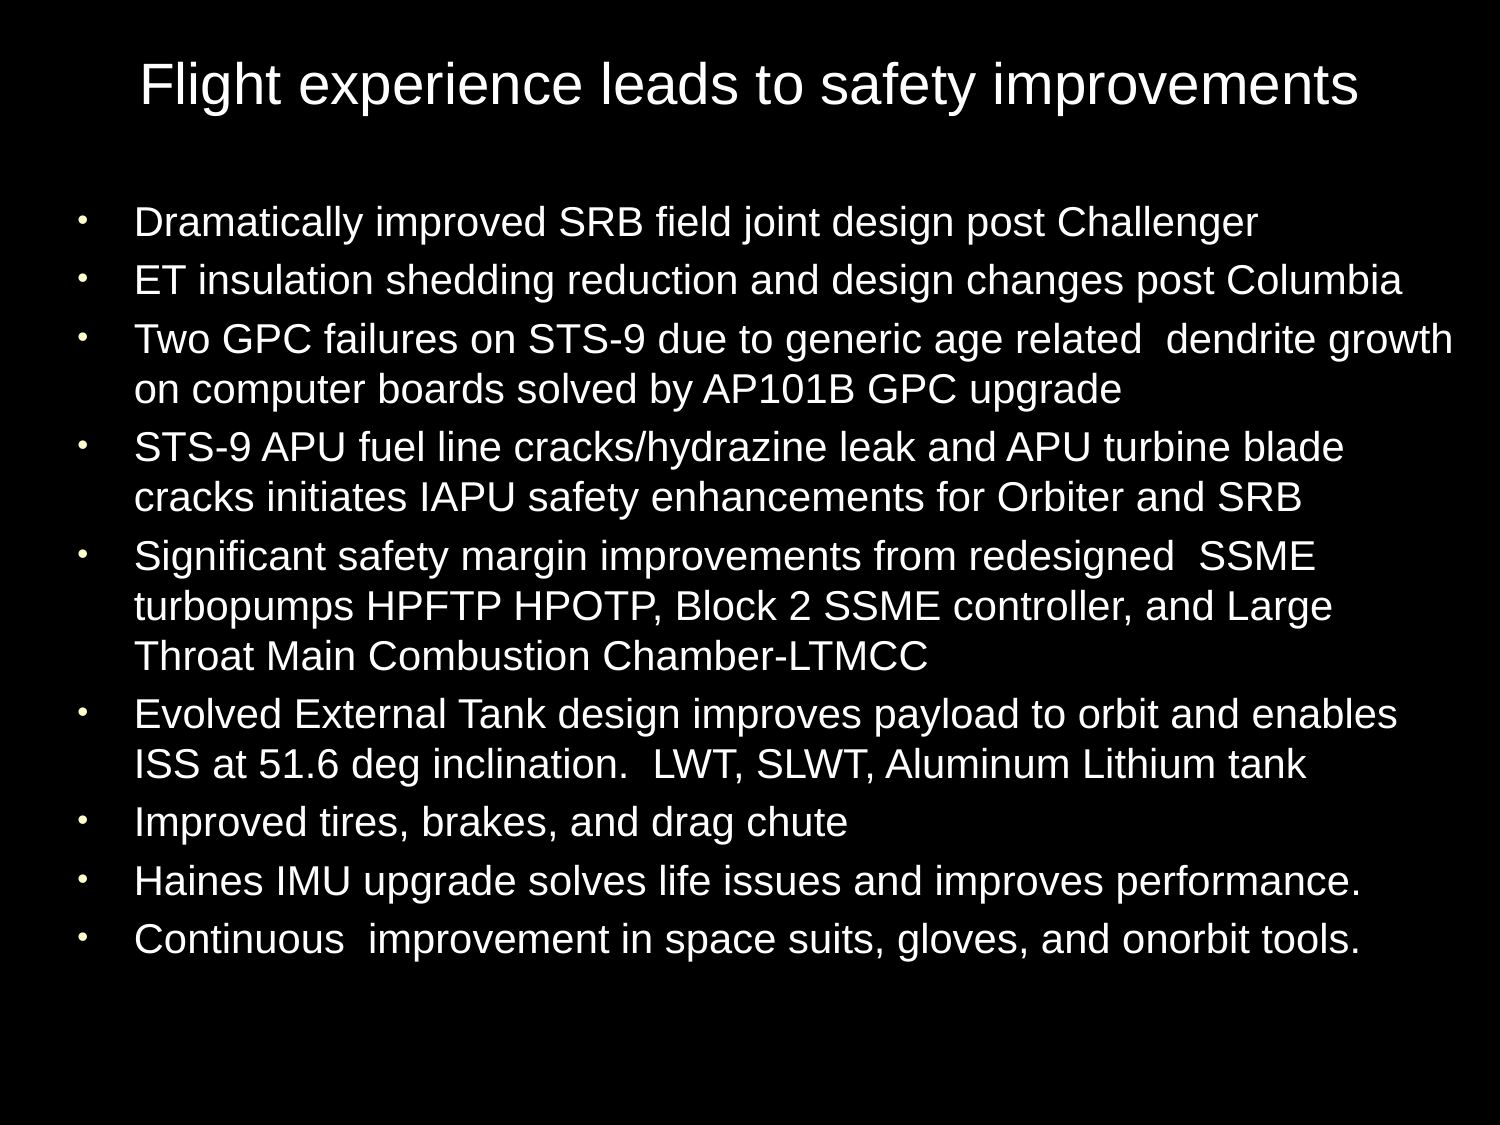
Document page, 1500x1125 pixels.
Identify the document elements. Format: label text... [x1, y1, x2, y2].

title Flight experience leads to safety improvements [0, 0, 1500, 163]
list Dramatically improved SRB field joint design post Challenger ET insulation shedding reduction and design changes post Columbia Two GPC failures on STS-9 due to generic age related dendrite growth on computer boards solved by AP101B GPC upgrade STS-9 APU fuel line cracks/hydrazine leak and APU turbine blade cracks initiates IAPU safety enhancements for Orbiter and SRB Significant safety margin improvements from redesigned SSME turbopumps HPFTP HPOTP, Block 2 SSME controller, and Large Throat Main Combustion Chamber-LTMCC Evolved External Tank design improves payload to orbit and enables ISS at 51.6 deg inclination. LWT, SLWT, Aluminum Lithium tank Improved tires, brakes, and drag chute Haines IMU upgrade solves life issues and improves performance. Continuous improvement in space suits, gloves, and onorbit tools. [62, 187, 1476, 1101]
